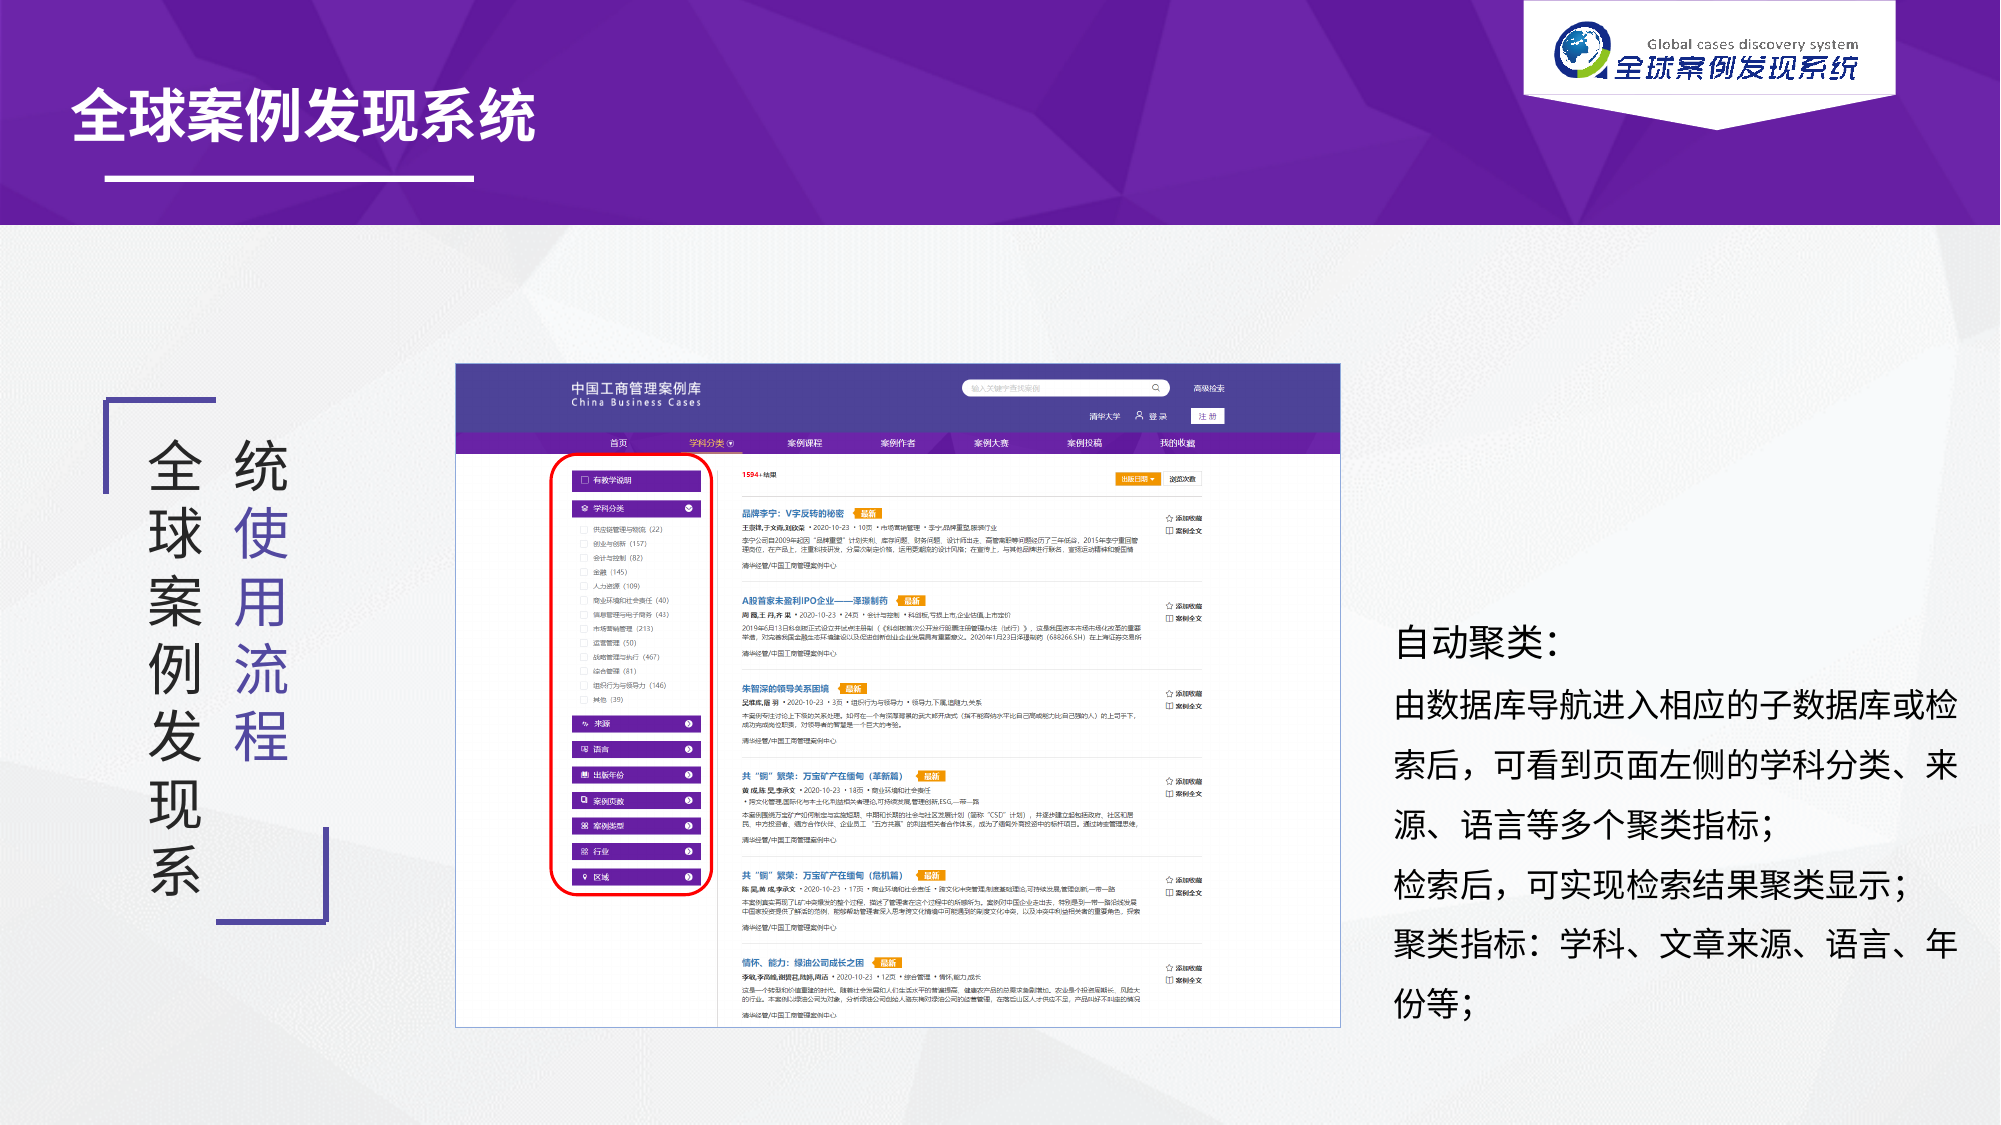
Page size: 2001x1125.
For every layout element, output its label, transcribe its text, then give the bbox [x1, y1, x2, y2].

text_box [105, 399, 216, 495]
text_box 全球案例发现系统使用流程 [127, 421, 340, 978]
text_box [215, 827, 327, 922]
picture [0, 0, 2001, 1125]
text_box 自动聚类： 由数据库导航进入相应的子数据库或检索后，可看到页面左侧的学科分类、来源、语言等多个聚类指标； 检索后，可实现检索结果聚类显示； 聚类指标：学科、文章来源、语言、年份等； [1378, 589, 1976, 1031]
